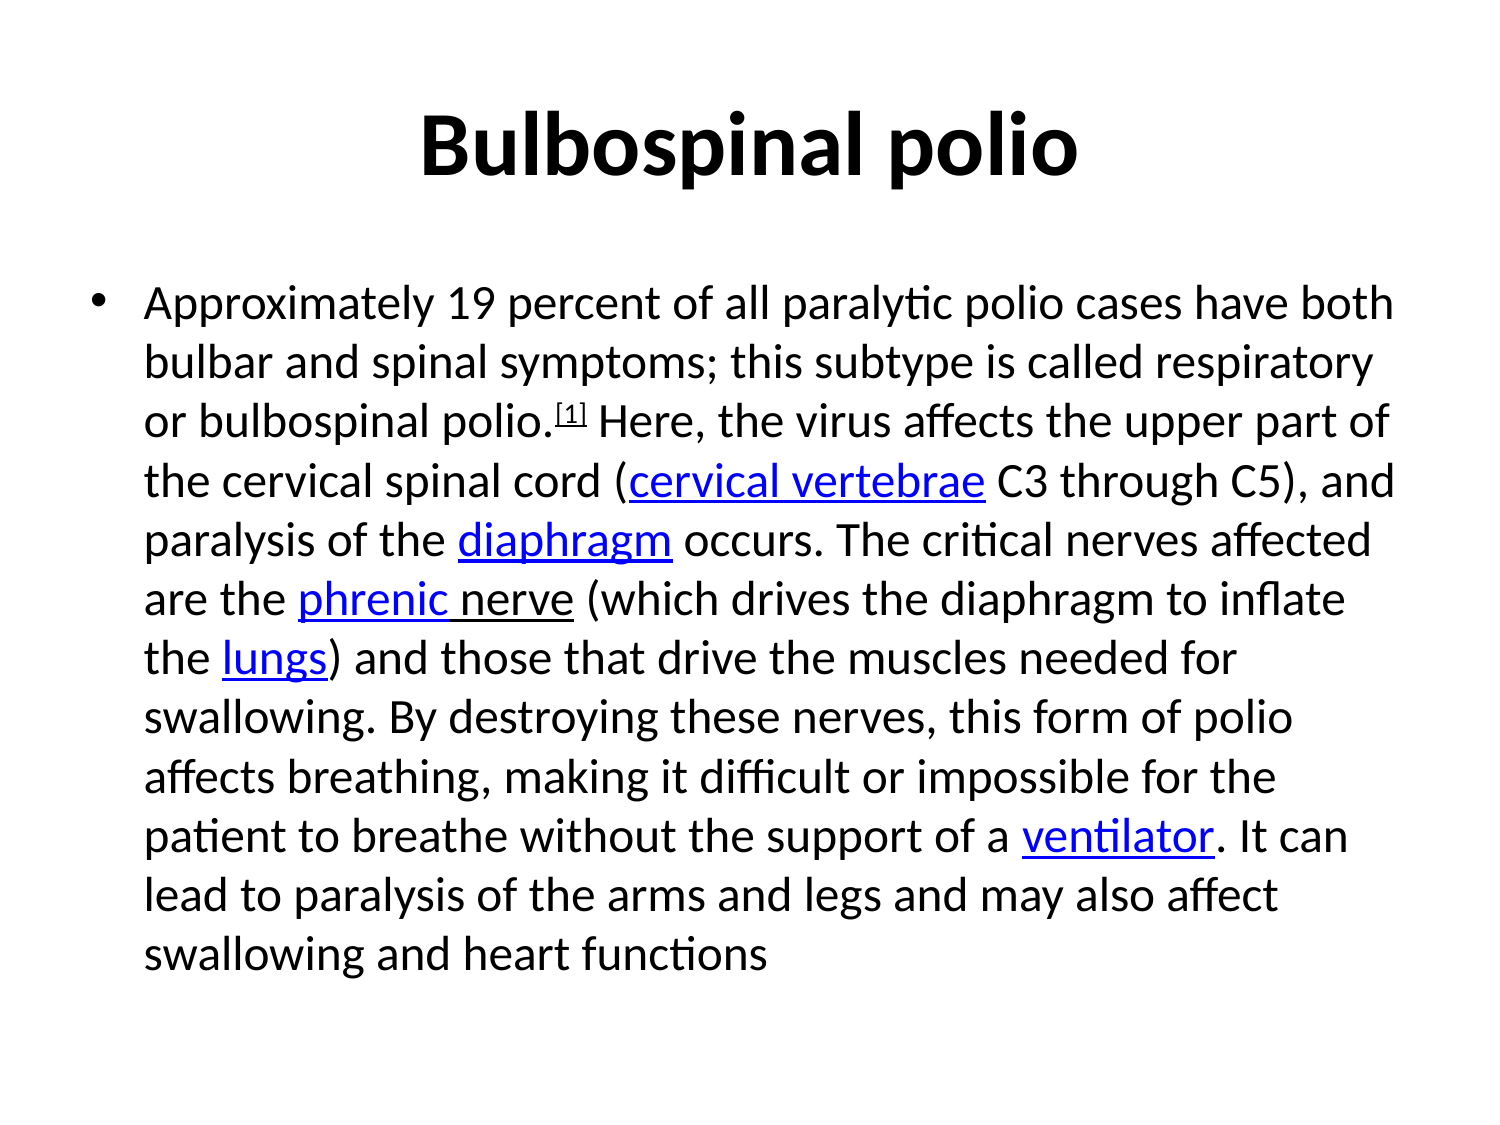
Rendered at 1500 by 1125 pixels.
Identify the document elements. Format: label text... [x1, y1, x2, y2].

list Approximately 19 percent of all paralytic polio cases have both bulbar and spinal symptoms; this subtype is called respiratory or bulbospinal polio.[1] Here, the virus affects the upper part of the cervical spinal cord (cervical vertebrae C3 through C5), and paralysis of the diaphragm occurs. The critical nerves affected are the phrenic nerve (which drives the diaphragm to inflate the lungs) and those that drive the muscles needed for swallowing. By destroying these nerves, this form of polio affects breathing, making it difficult or impossible for the patient to breathe without the support of a ventilator. It can lead to paralysis of the arms and legs and may also affect swallowing and heart functions [75, 262, 1425, 1005]
title Bulbospinal polio [75, 45, 1425, 233]
